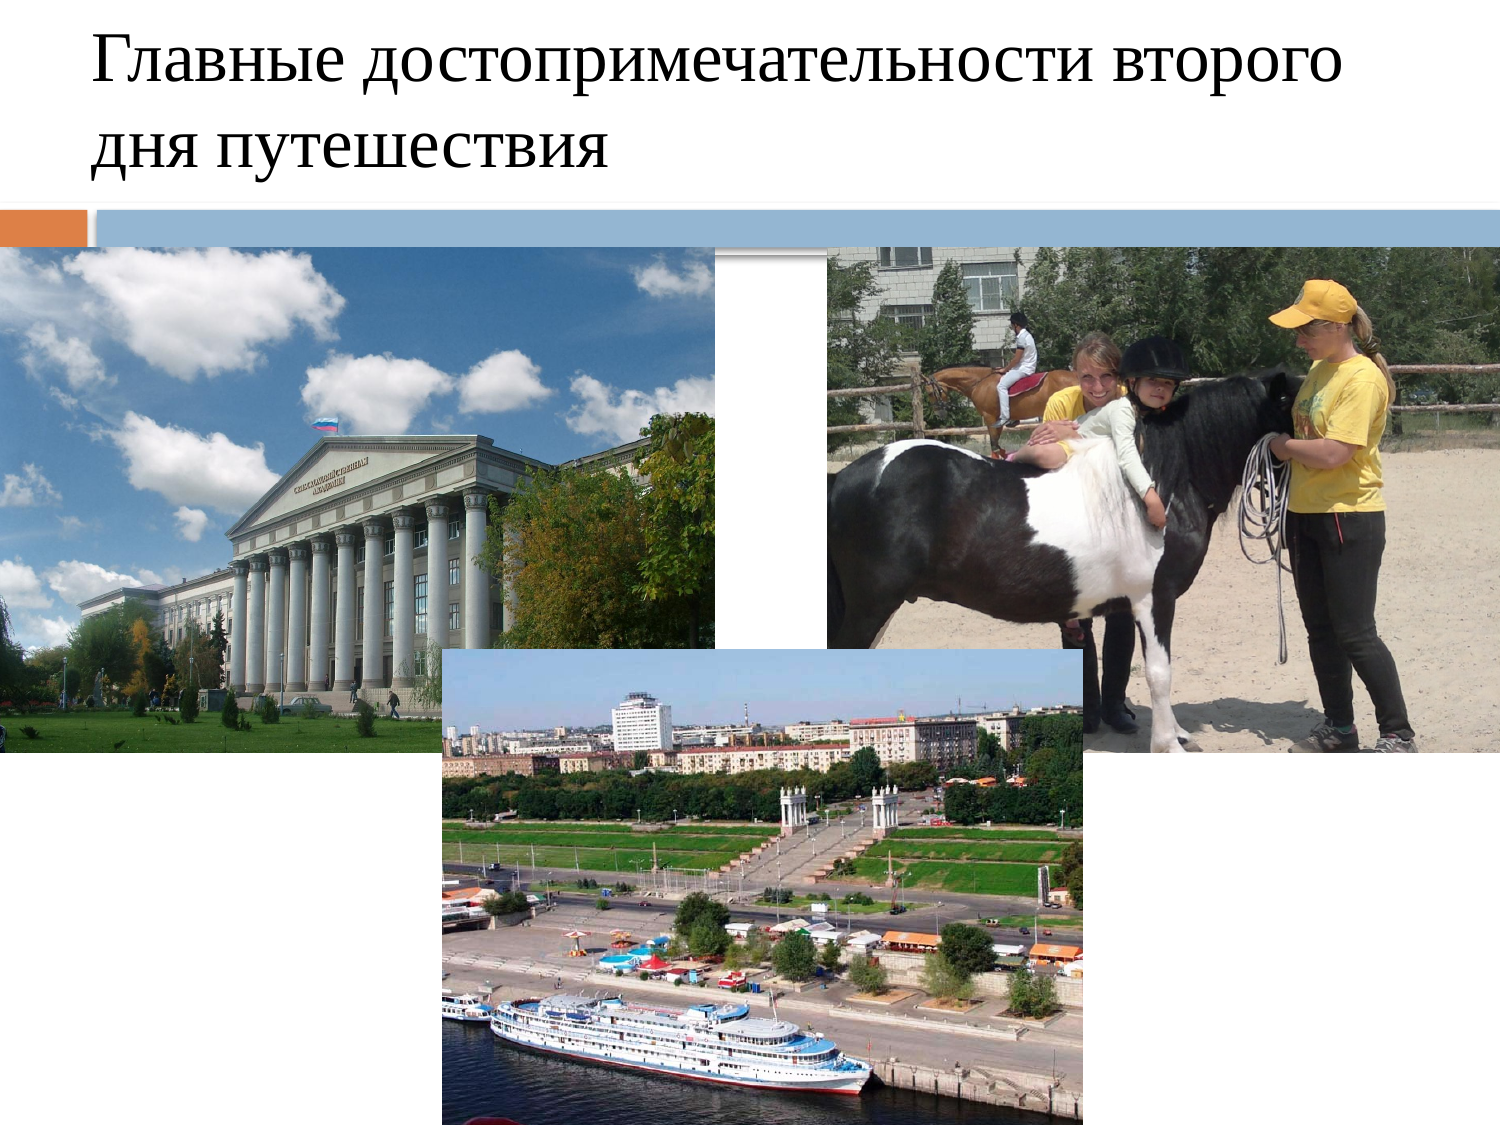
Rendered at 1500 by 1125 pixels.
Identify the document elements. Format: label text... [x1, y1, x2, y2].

title Главные достопримечательности второго дня путешествия [76, 2, 1427, 190]
picture [0, 246, 1500, 1125]
